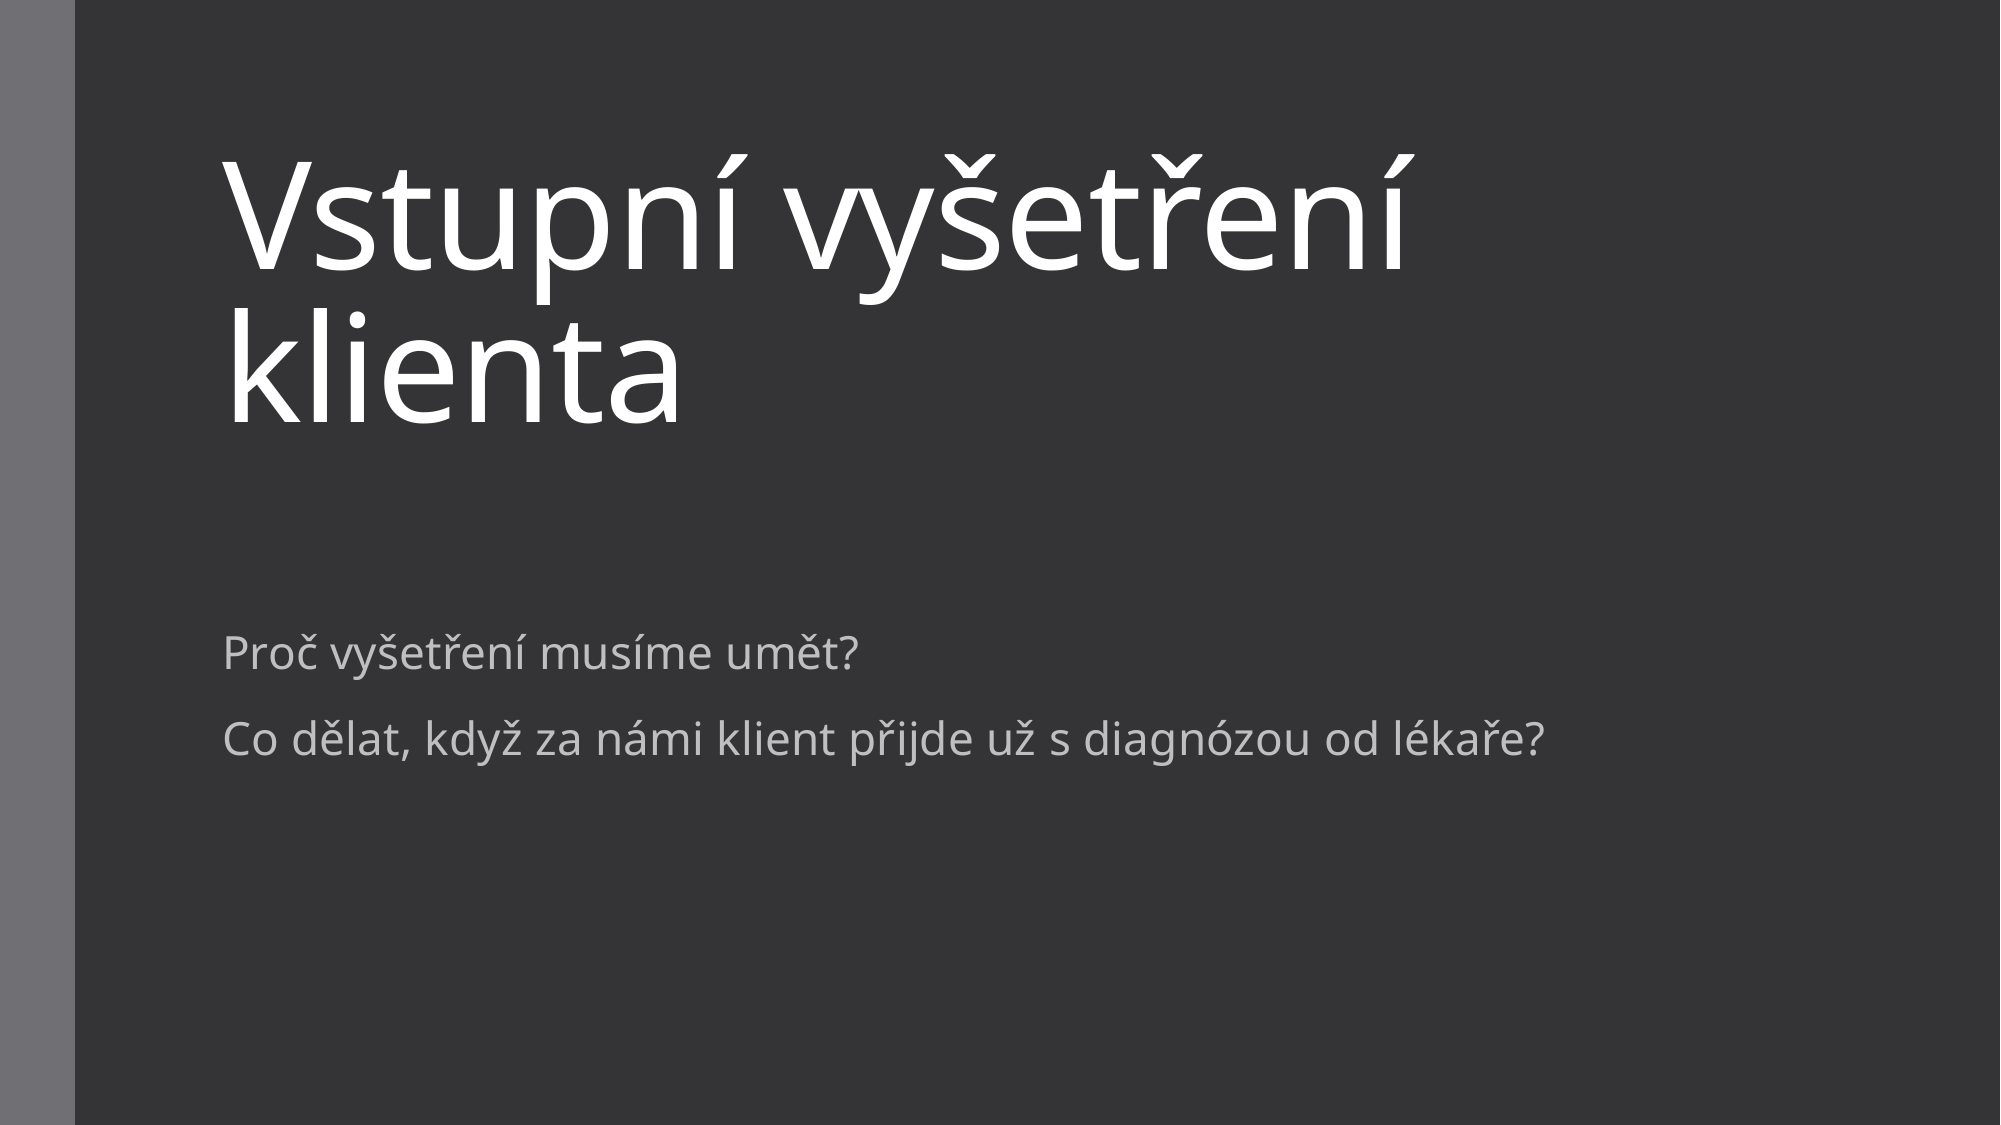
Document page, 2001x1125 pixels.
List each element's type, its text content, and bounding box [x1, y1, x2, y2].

subtitle Proč vyšetření musíme umět? Co dělat, když za námi klient přijde už s diagnózou od lékaře? [206, 620, 1752, 834]
title Vstupní vyšetření klienta [206, 124, 1752, 461]
